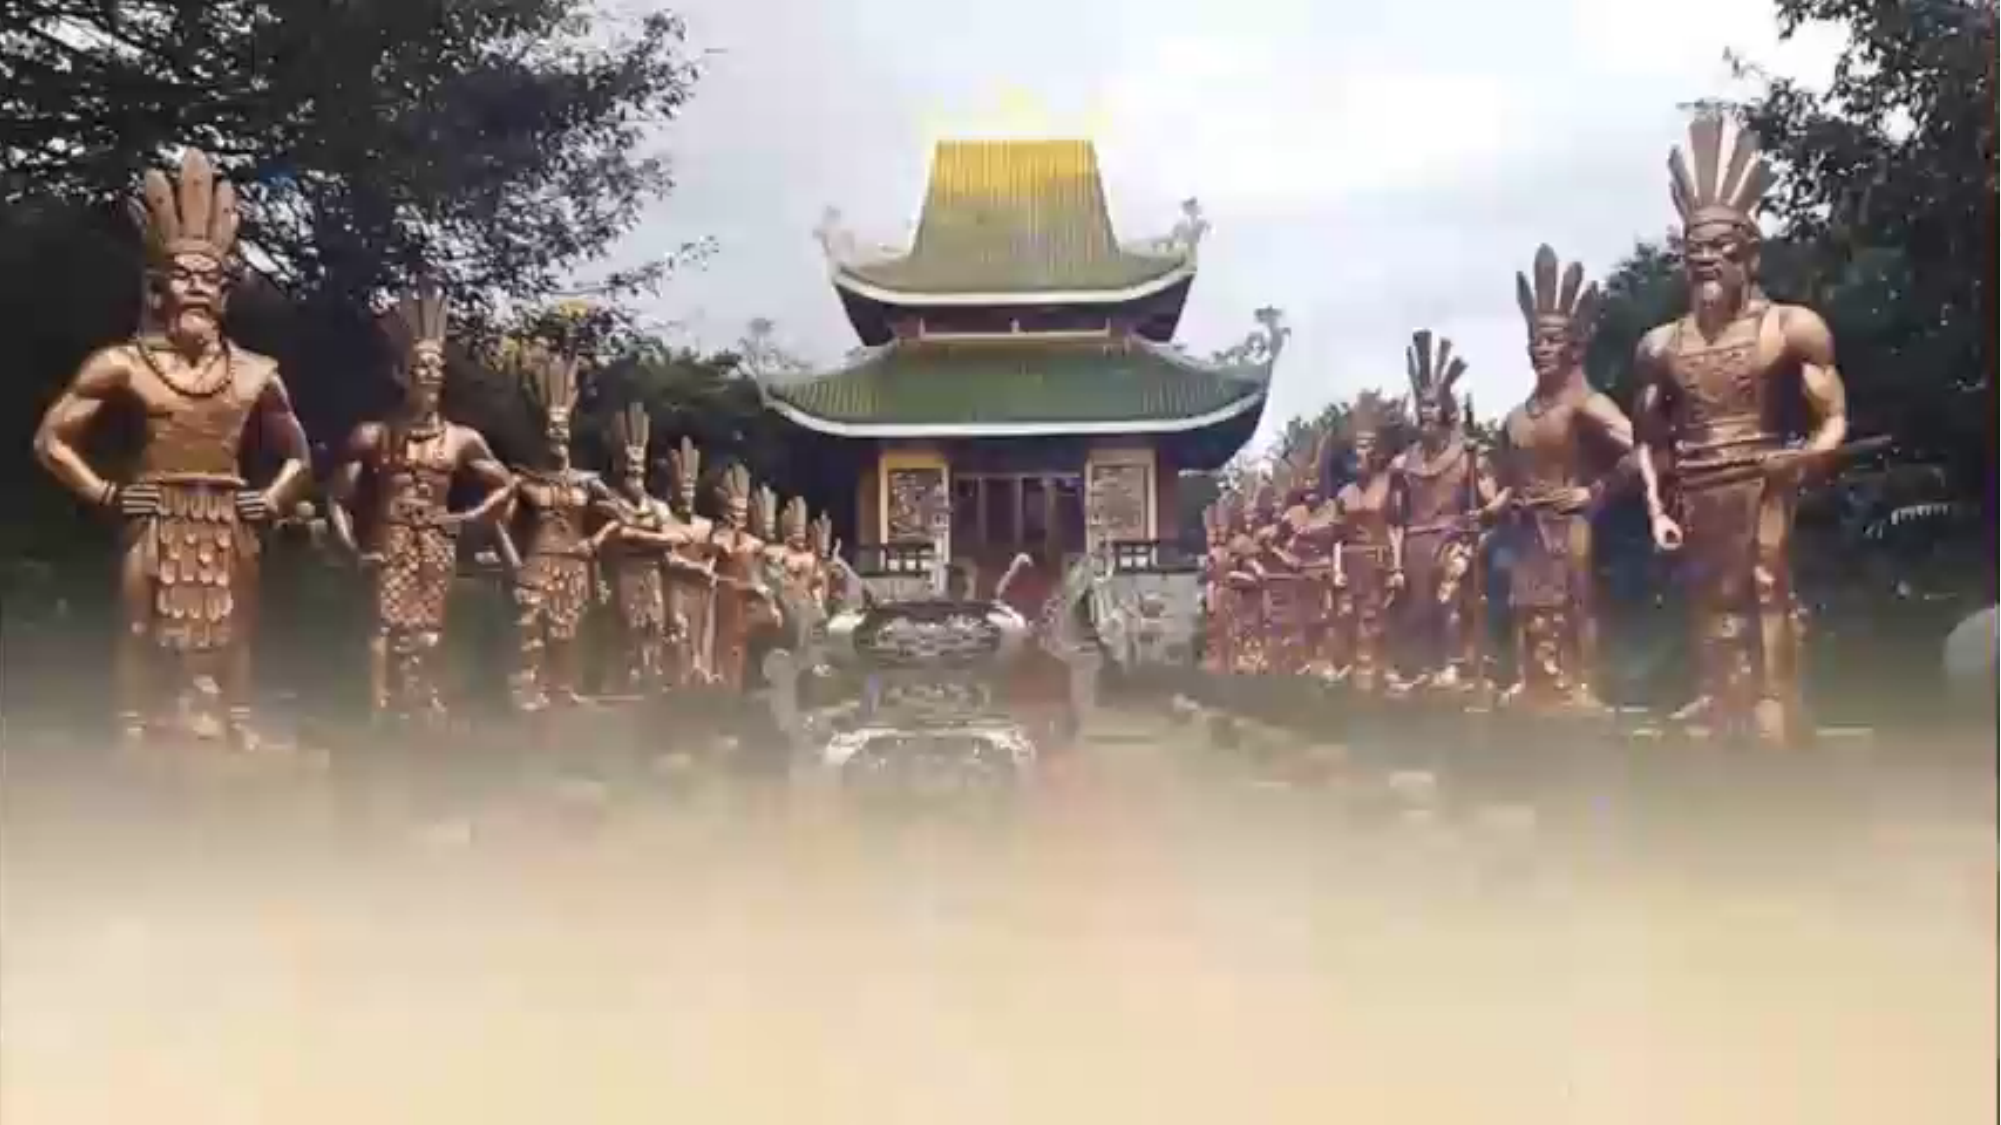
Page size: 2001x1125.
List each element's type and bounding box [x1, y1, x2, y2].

text_box [0, 0, 2000, 1125]
